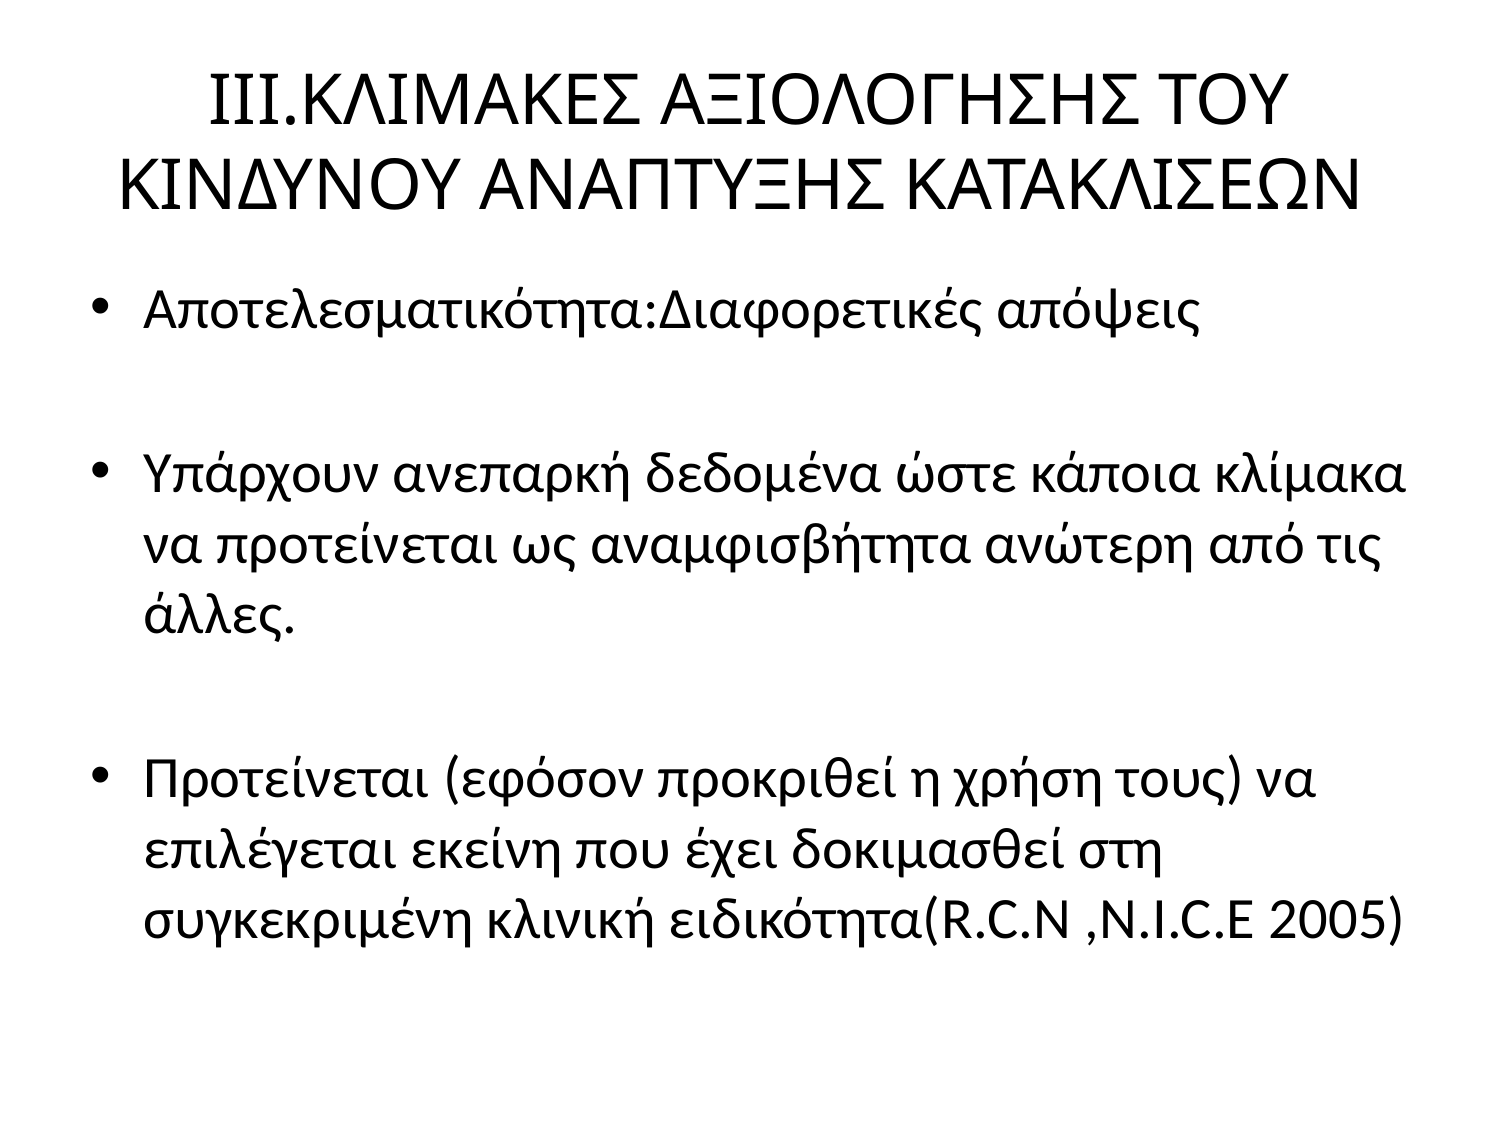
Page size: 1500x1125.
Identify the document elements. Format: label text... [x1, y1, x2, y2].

title ΙΙI.ΚΛΙΜΑΚΕΣ ΑΞΙΟΛΟΓΗΣΗΣ ΤΟΥ ΚΙΝΔΥΝΟΥ ΑΝΑΠΤΥΞΗΣ ΚΑΤΑΚΛΙΣΕΩΝ [75, 45, 1425, 233]
list Αποτελεσματικότητα:Διαφορετικές απόψεις Υπάρχουν ανεπαρκή δεδομένα ώστε κάποια κλίμακα να προτείνεται ως αναμφισβήτητα ανώτερη από τις άλλες. Προτείνεται (εφόσον προκριθεί η χρήση τους) να επιλέγεται εκείνη που έχει δοκιμασθεί στη συγκεκριμένη κλινική ειδικότητα(R.C.N ,N.I.C.E 2005) [75, 262, 1425, 1005]
